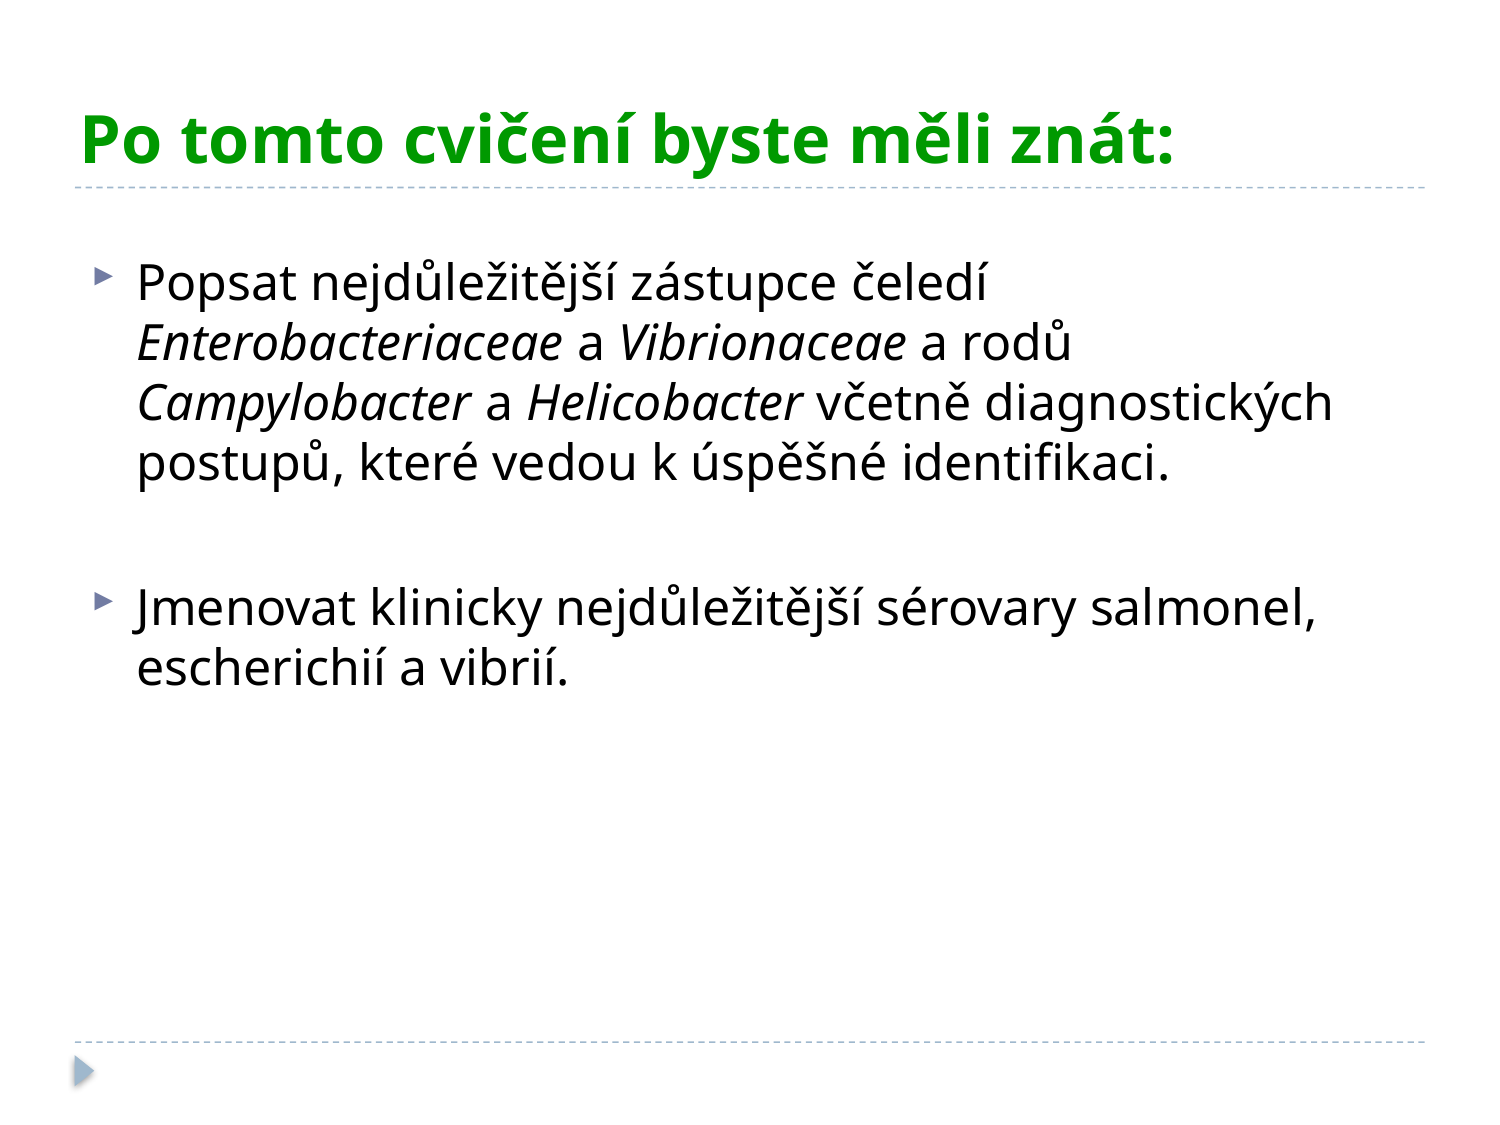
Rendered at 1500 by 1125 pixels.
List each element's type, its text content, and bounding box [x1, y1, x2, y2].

text_box Popsat nejdůležitější zástupce čeledí Enterobacteriaceae a Vibrionaceae a rodů Campylobacter a Helicobacter včetně diagnostických postupů, které vedou k úspěšné identifikaci. Jmenovat klinicky nejdůležitější sérovary salmonel, escherichií a vibrií. [76, 243, 1427, 1054]
title Po tomto cvičení byste měli znát: [64, 0, 1425, 184]
